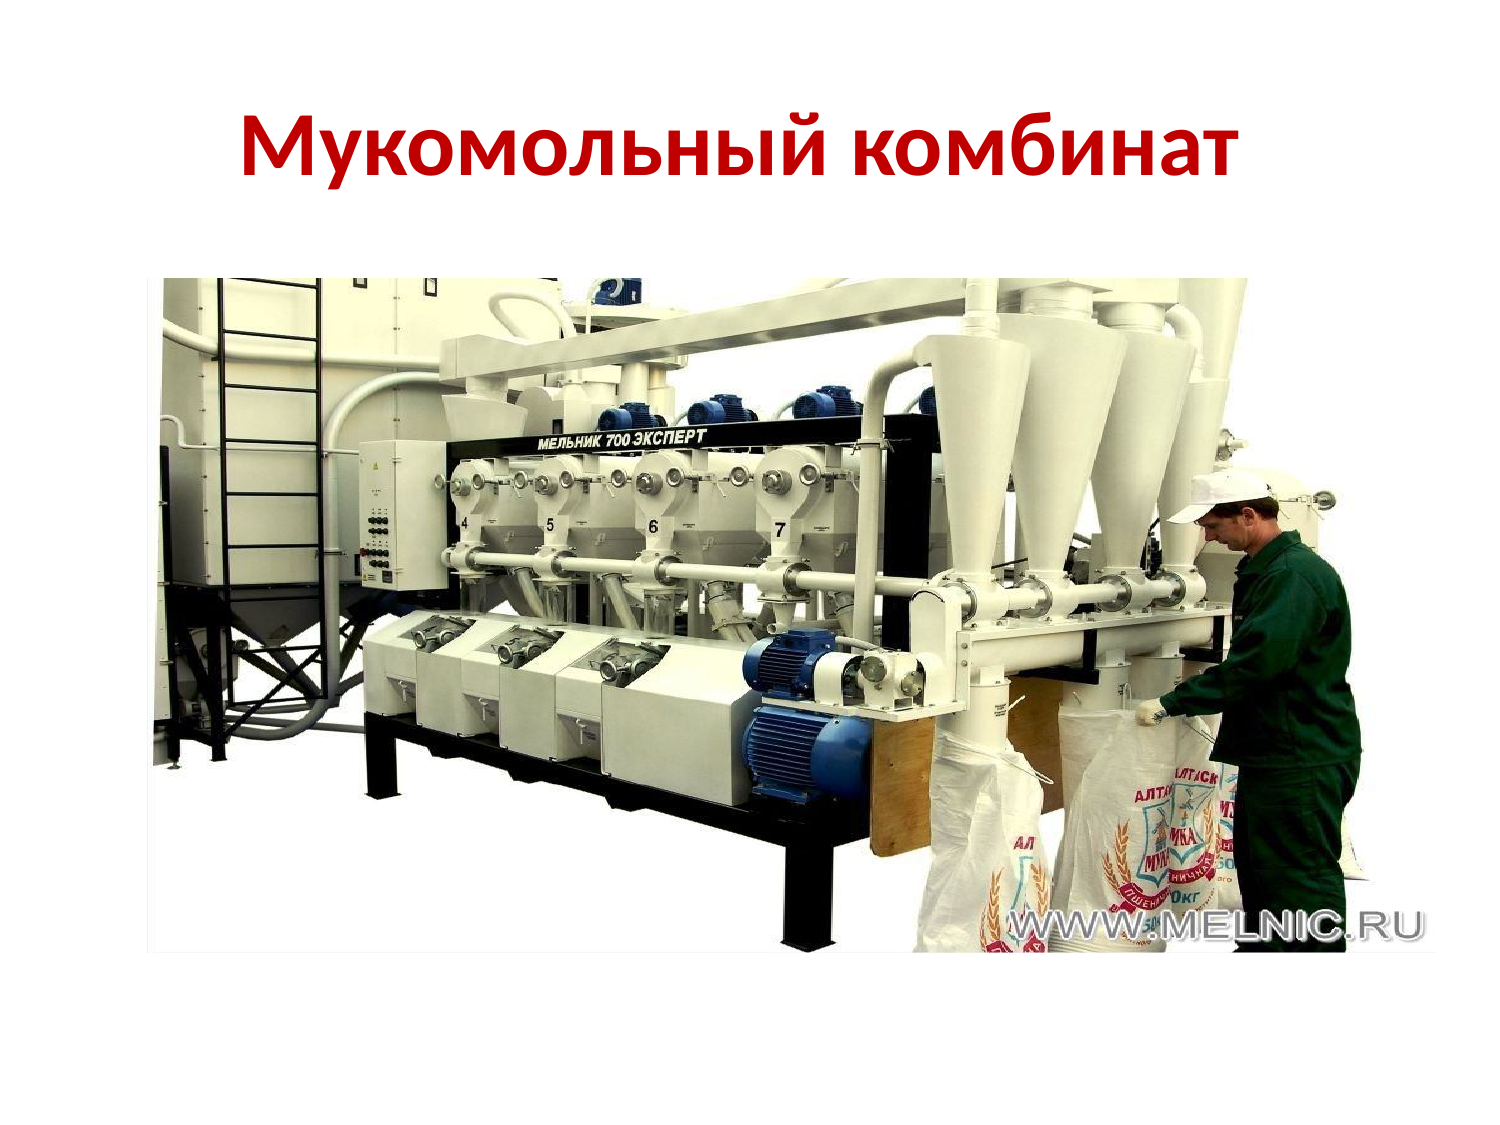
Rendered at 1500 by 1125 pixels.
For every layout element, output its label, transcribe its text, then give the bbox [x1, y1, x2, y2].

picture [147, 278, 1436, 953]
title Мукомольный комбинат [75, 45, 1425, 233]
